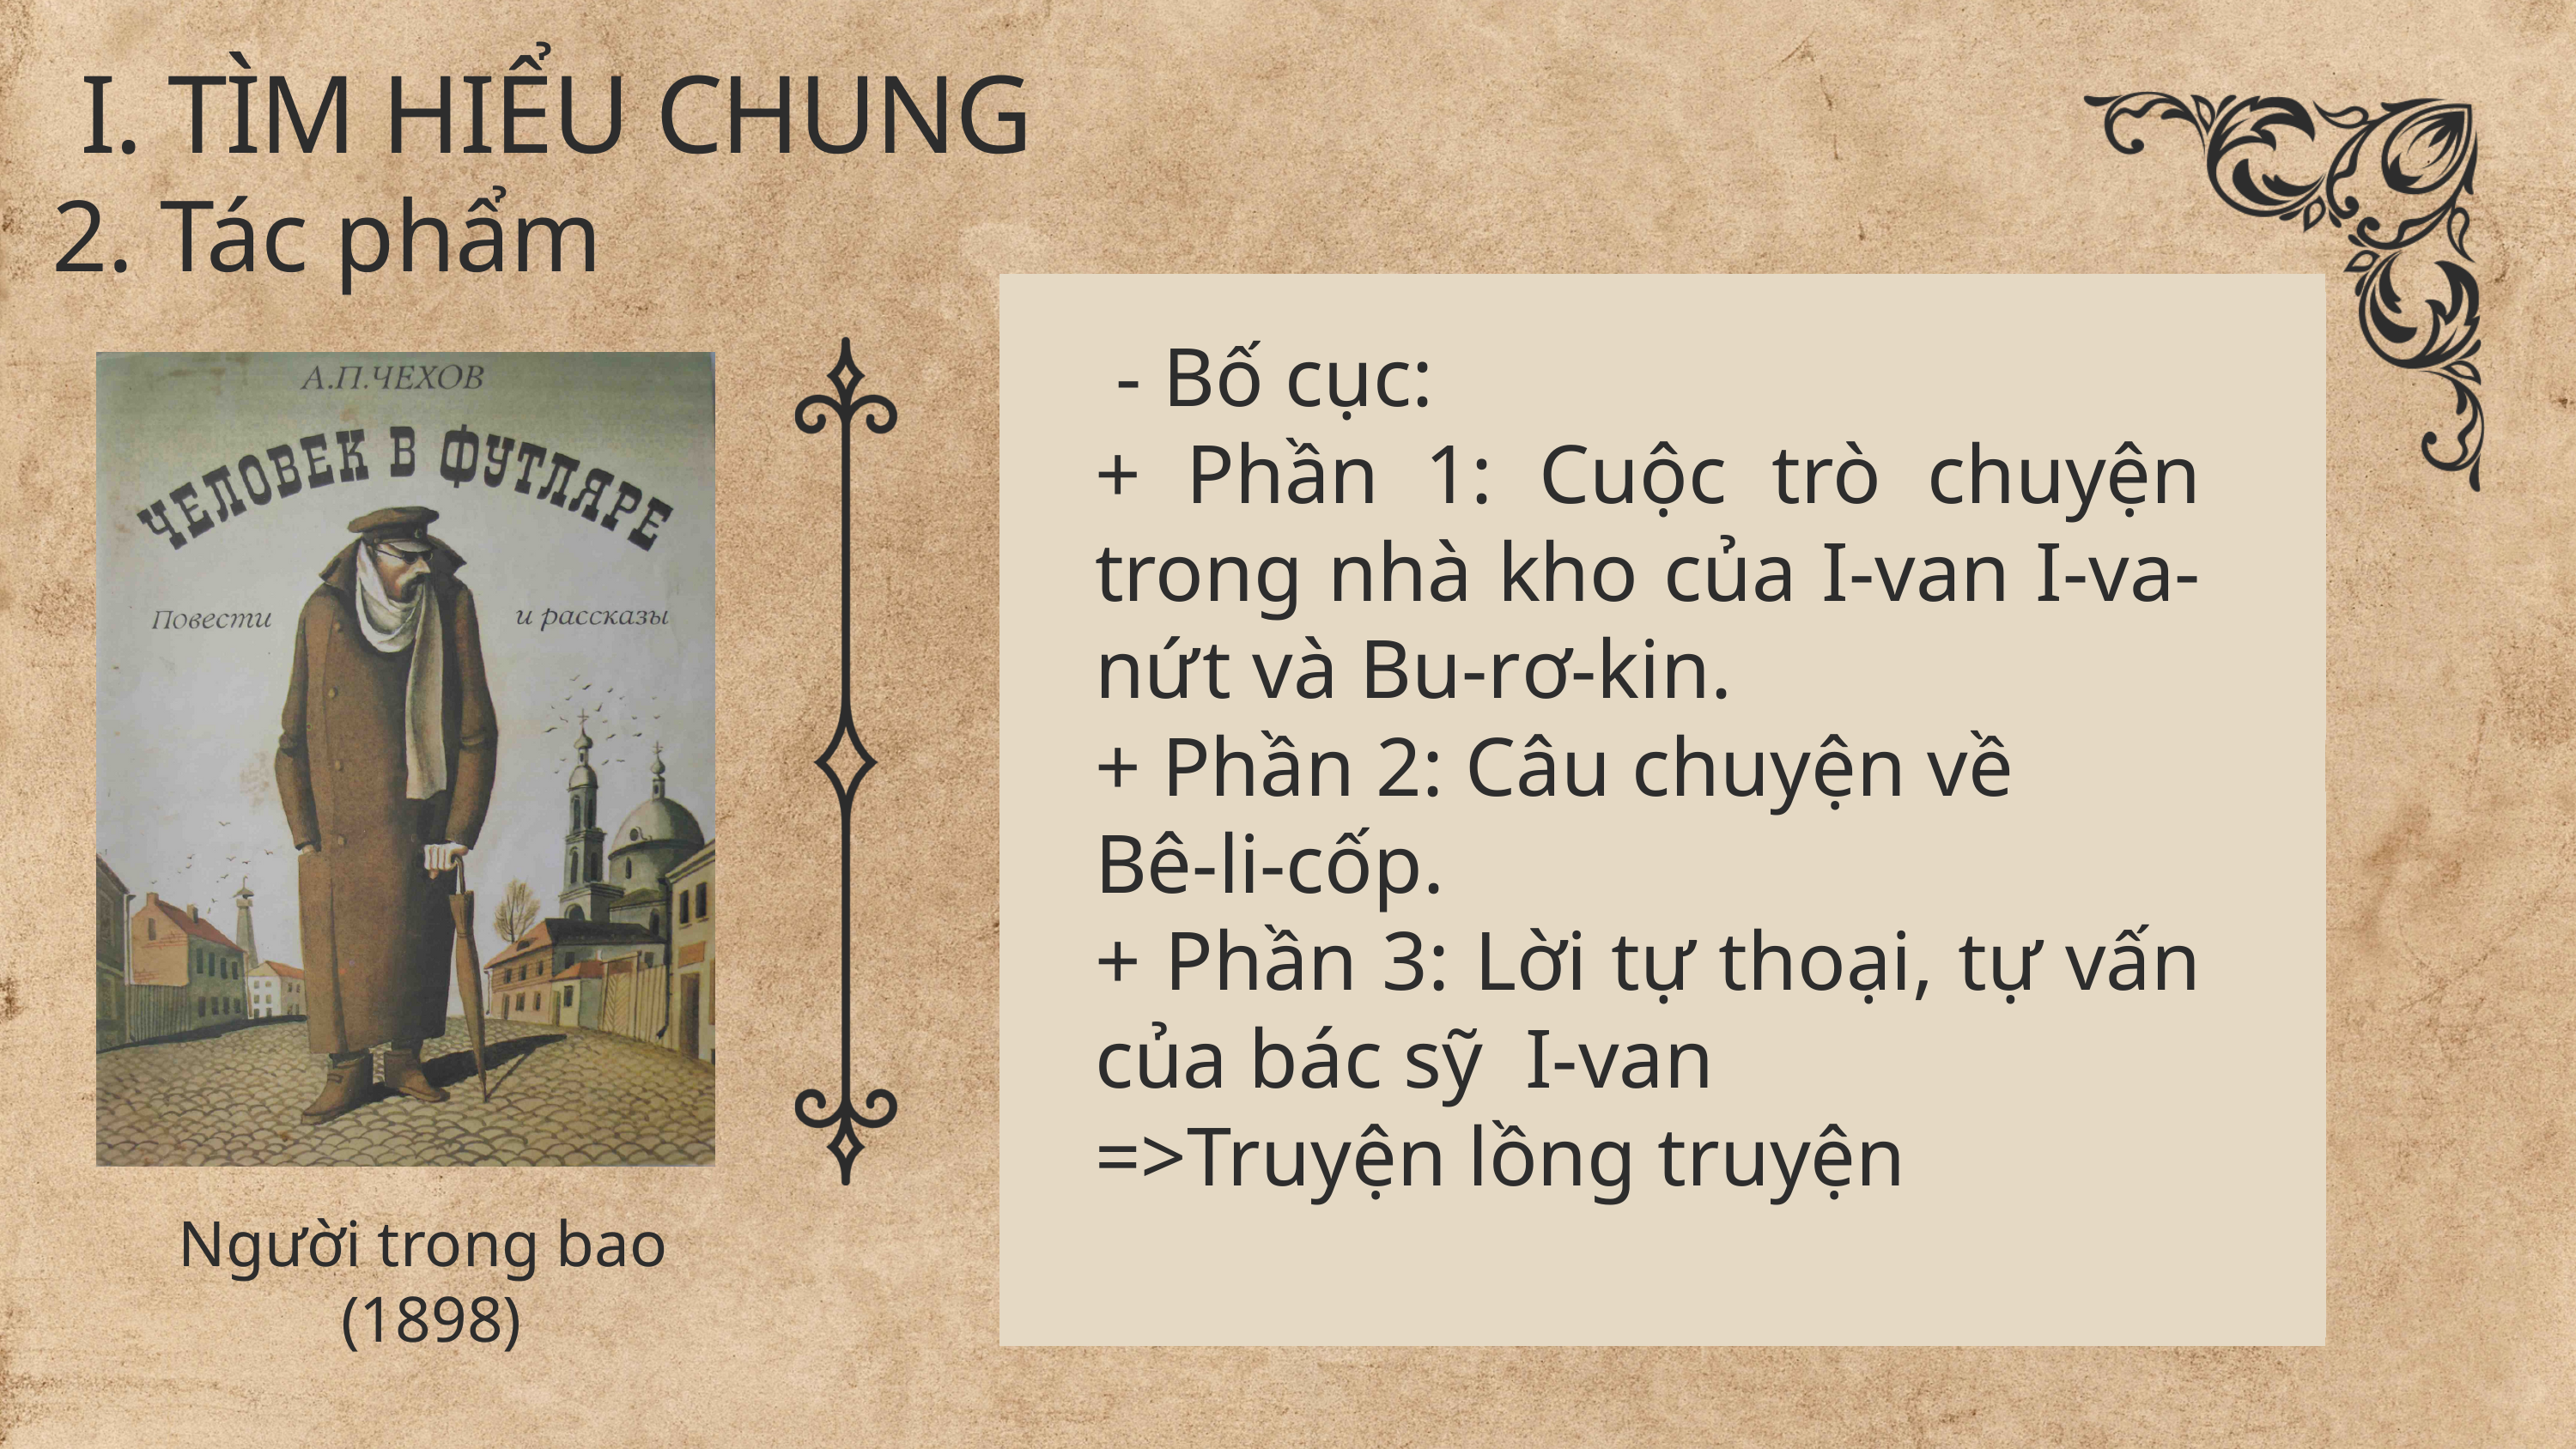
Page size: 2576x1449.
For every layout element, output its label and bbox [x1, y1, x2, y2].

picture [0, 0, 2576, 1449]
text_box [999, 273, 2326, 1347]
